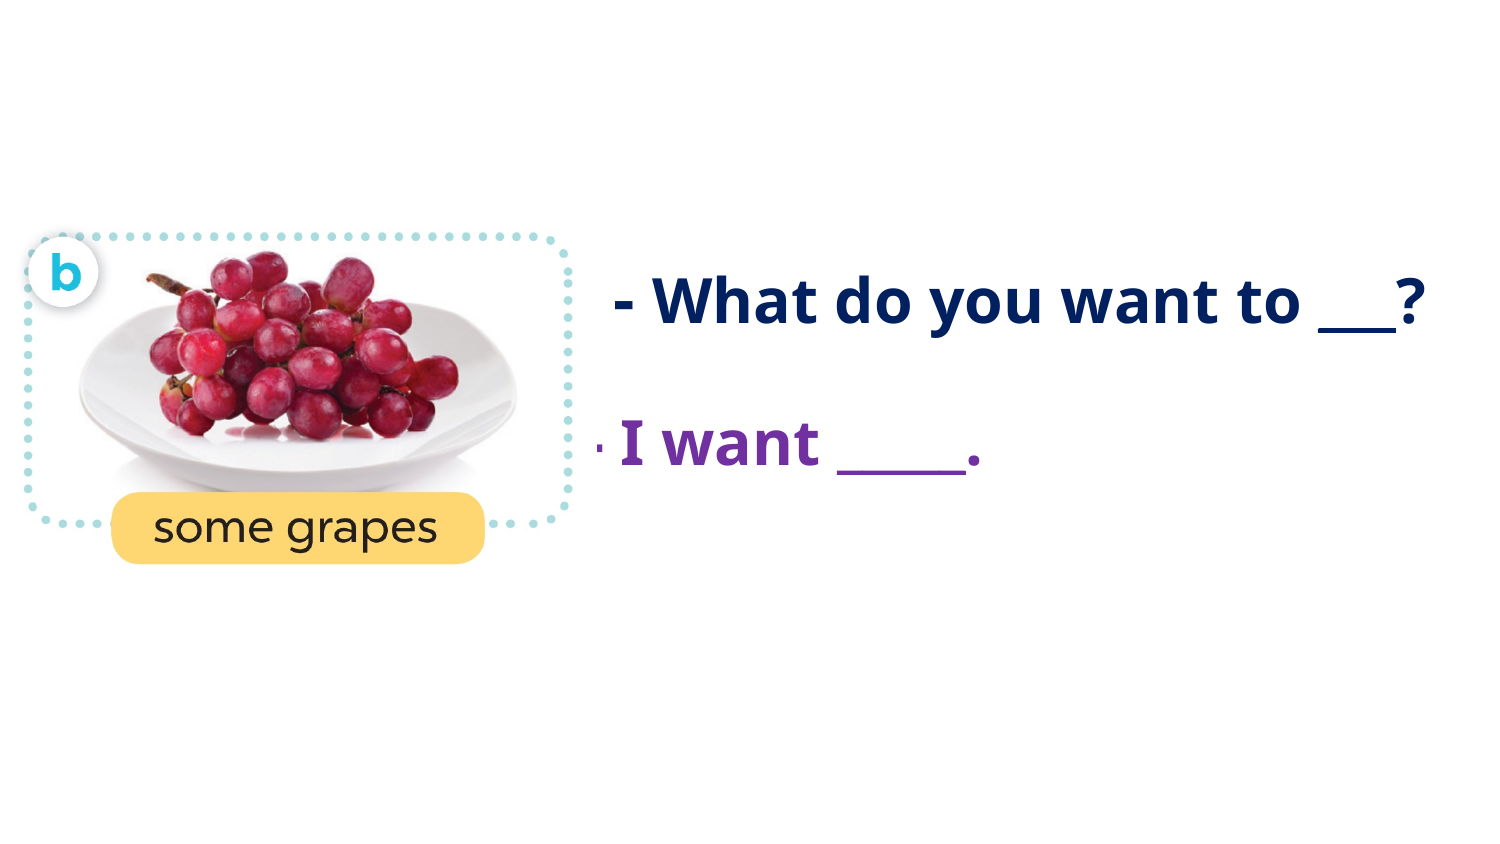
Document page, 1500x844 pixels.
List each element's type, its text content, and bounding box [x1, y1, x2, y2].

text_box - I want _____. [601, 349, 1500, 533]
picture [0, 217, 598, 579]
text_box - What do you want to ___? [551, 204, 1488, 349]
